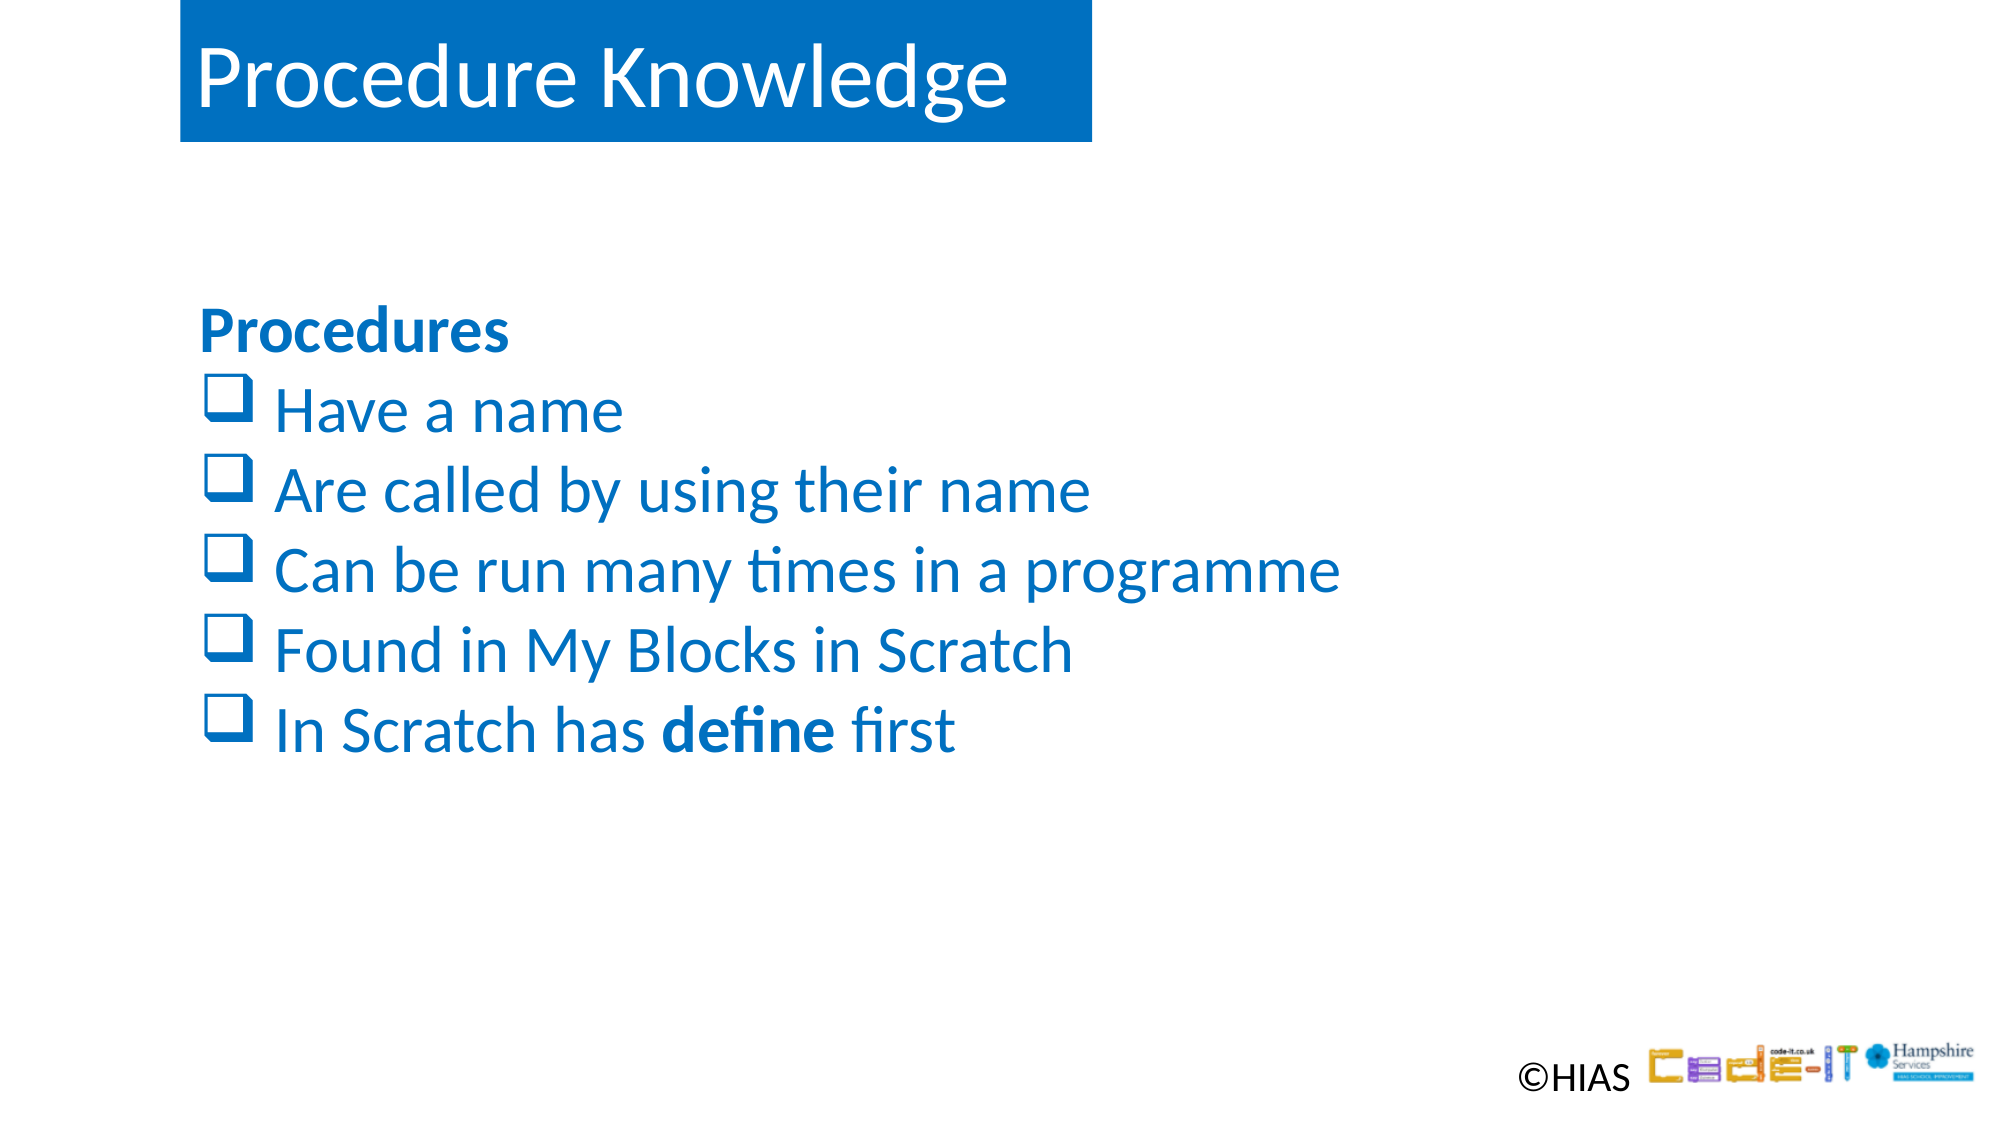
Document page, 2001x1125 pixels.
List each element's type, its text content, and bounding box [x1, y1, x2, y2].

text_box Procedures Have a name Are called by using their name Can be run many times in a programme Found in My Blocks in Scratch In Scratch has define first [184, 278, 1816, 854]
text_box Procedure Knowledge [180, 0, 1093, 142]
picture [1645, 1030, 1980, 1086]
